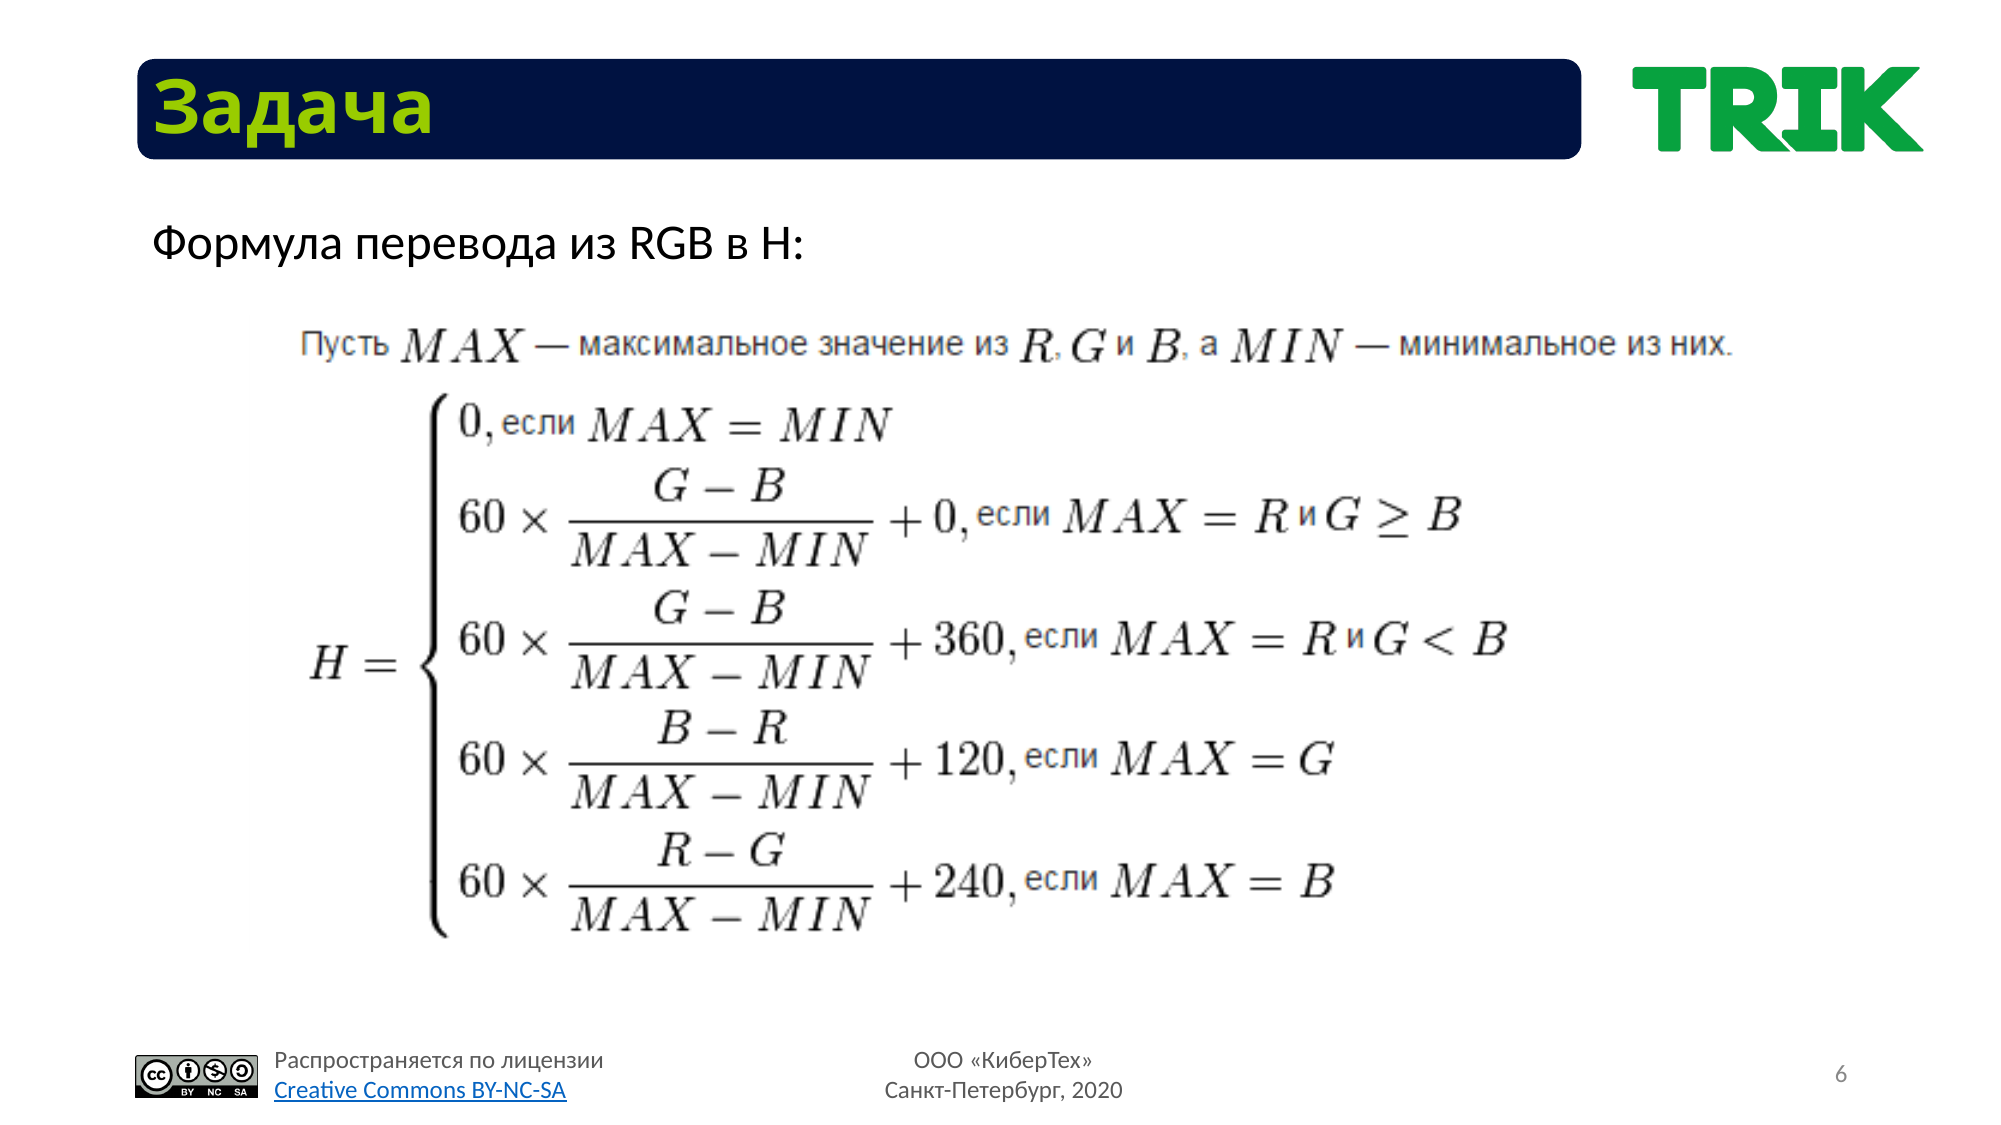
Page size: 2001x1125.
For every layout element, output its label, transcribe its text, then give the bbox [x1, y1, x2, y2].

text_box Формула перевода из RGB в H: [137, 202, 1863, 276]
picture [248, 315, 1752, 953]
picture [1631, 64, 1924, 154]
title Задача [137, 61, 1582, 163]
picture [135, 1055, 258, 1098]
slide_number 6 [1412, 1042, 1863, 1103]
